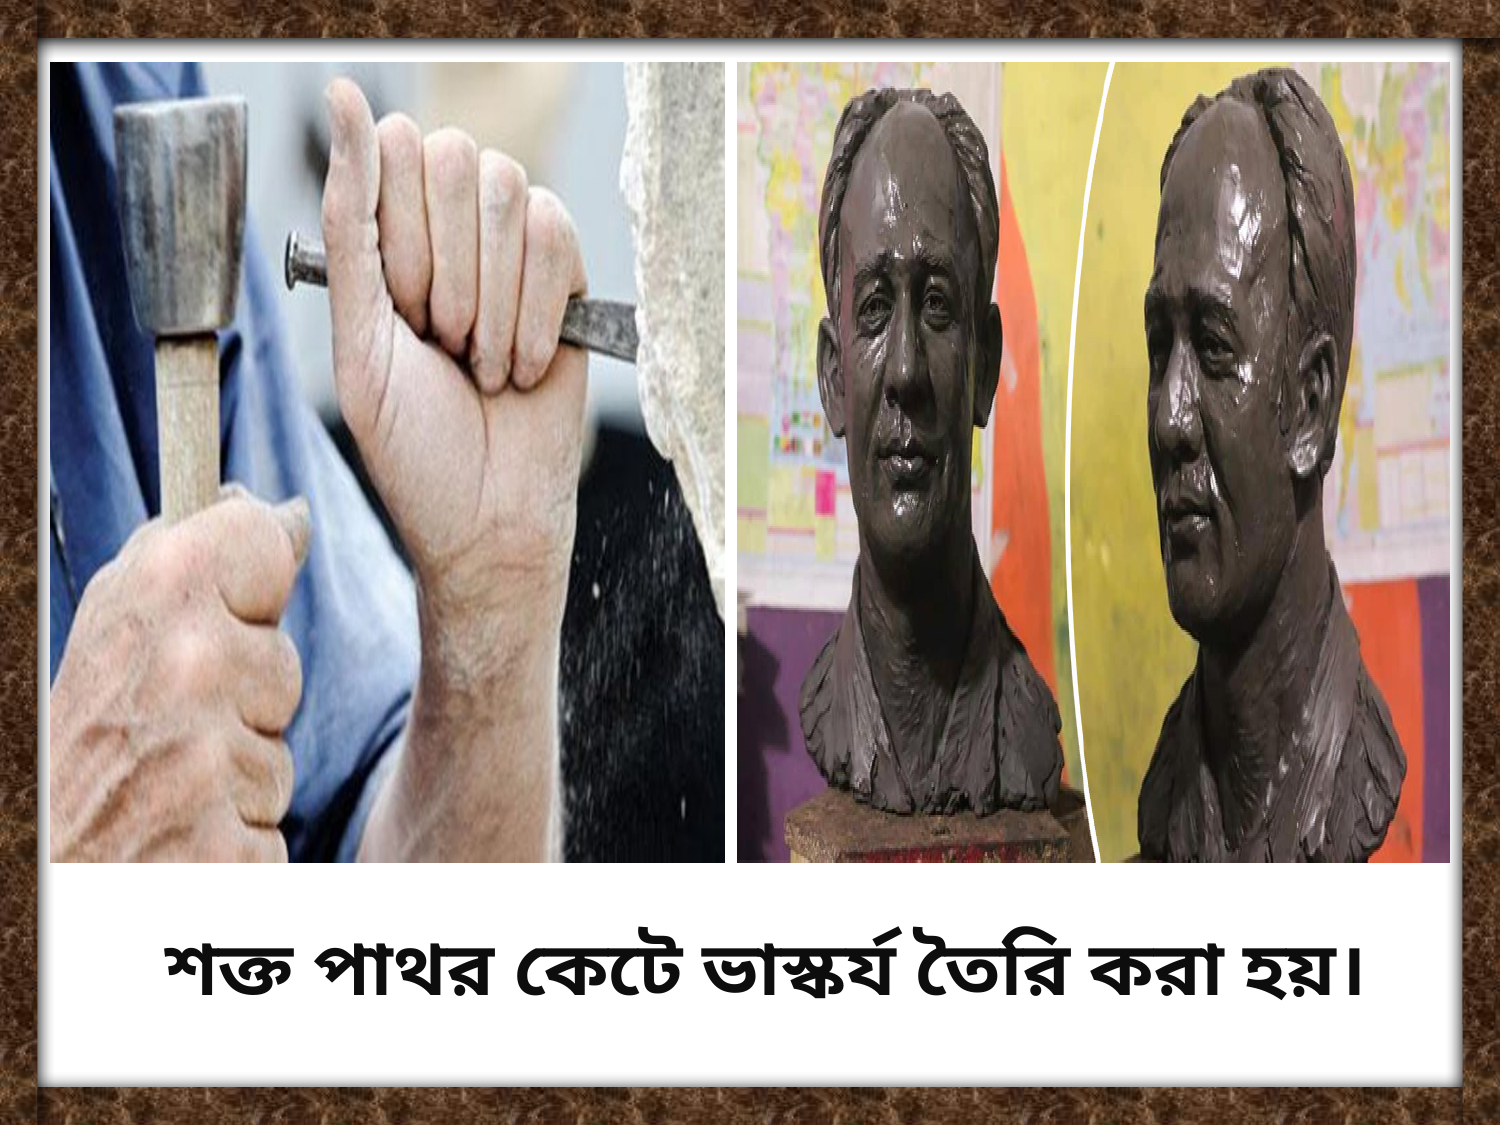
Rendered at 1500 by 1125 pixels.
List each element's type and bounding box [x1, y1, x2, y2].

picture [737, 62, 1451, 863]
text_box [0, 0, 1500, 1125]
picture [49, 62, 726, 863]
